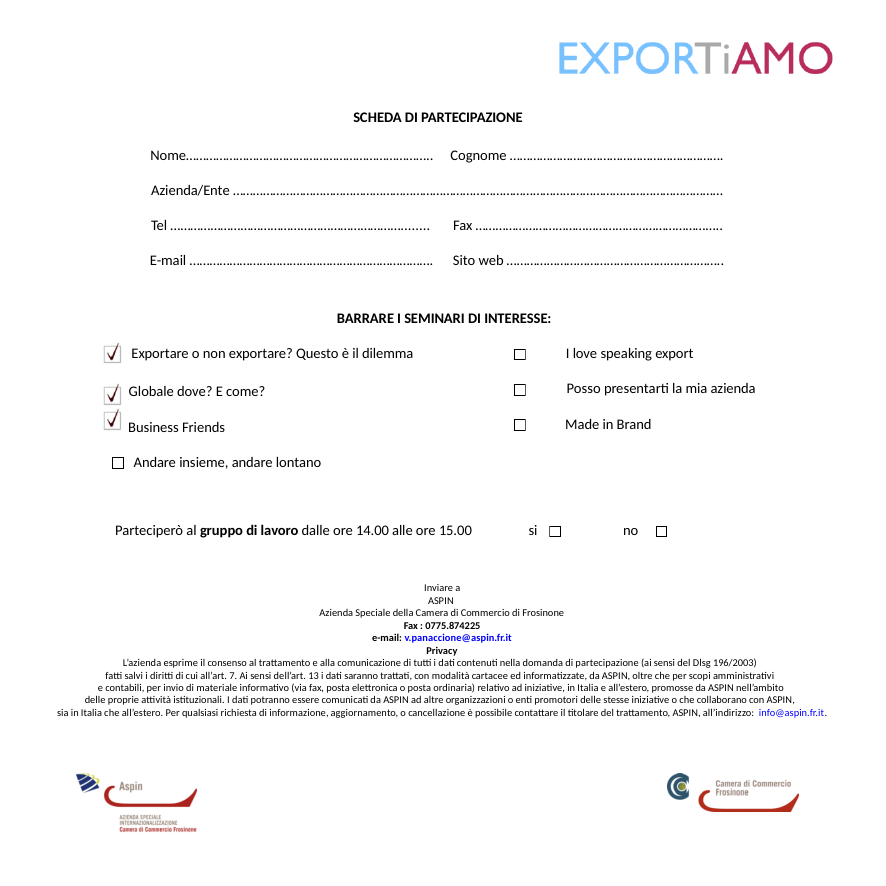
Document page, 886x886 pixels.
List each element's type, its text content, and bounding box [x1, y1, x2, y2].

text_box Inviare a ASPIN Azienda Speciale della Camera di Commercio di Frosinone Fax : 0775.874225 e-mail: v.panaccione@aspin.fr.it Privacy L’azienda esprime il consenso al trattamento e alla comunicazione di tutti i dati contenuti nella domanda di partecipazione (ai sensi del Dlsg 196/2003) fatti salvi i diritti di cui all’art. 7. Ai sensi dell’art. 13 i dati saranno trattati, con modalità cartacee ed informatizzate, da ASPIN, oltre che per scopi amministrativi e contabili, per invio di materiale informativo (via fax, posta elettronica o posta ordinaria) relativo ad iniziative, in Italia e all’estero, promosse da ASPIN nell’ambito delle proprie attività istituzionali. I dati potranno essere comunicati da ASPIN ad altre organizzazioni o enti promotori delle stesse iniziative o che collaborano con ASPIN, sia in Italia che all’estero. Per qualsiasi richiesta di informazione, aggiornamento, o cancellazione è possibile contattare il titolare del trattamento, ASPIN, all’indirizzo: info@aspin.fr.it. [41, 573, 843, 739]
picture [513, 383, 526, 396]
text_box no [608, 513, 656, 546]
text_box Nome……………………………………………………………….. Cognome ………………………………………………………. Azienda/Ente ………………………………………………………………………………………………………………………………… Tel ……………………………………………………………........ Fax ……………………………………………………………….. E-mail ………………………………………………………………. Sito web ……………………………………………………….. [76, 138, 798, 276]
text_box si [513, 513, 561, 546]
picture [111, 456, 125, 470]
picture [513, 419, 526, 432]
text_box Made in Brand [550, 407, 667, 440]
text_box Parteciperò al gruppo di lavoro dalle ore 14.00 alle ore 15.00 [100, 513, 502, 546]
text_box SCHEDA DI PARTECIPAZIONE [338, 100, 538, 133]
text_box Business Friends [113, 410, 241, 443]
text_box Andare insieme, andare lontano [112, 445, 337, 478]
text_box Posso presentarti la mia azienda [551, 372, 771, 405]
text_box Exportare o non exportare? Questo è il dilemma [116, 336, 429, 369]
text_box BARRARE I SEMINARI DI INTERESSE: [321, 301, 567, 334]
text_box Globale dove? E come? [113, 374, 281, 407]
picture [548, 29, 843, 89]
picture [76, 773, 197, 833]
picture [667, 773, 799, 812]
picture [100, 341, 125, 367]
text_box I love speaking export [551, 336, 709, 369]
picture [513, 348, 526, 361]
picture [655, 525, 668, 538]
picture [100, 383, 125, 433]
picture [548, 525, 562, 538]
